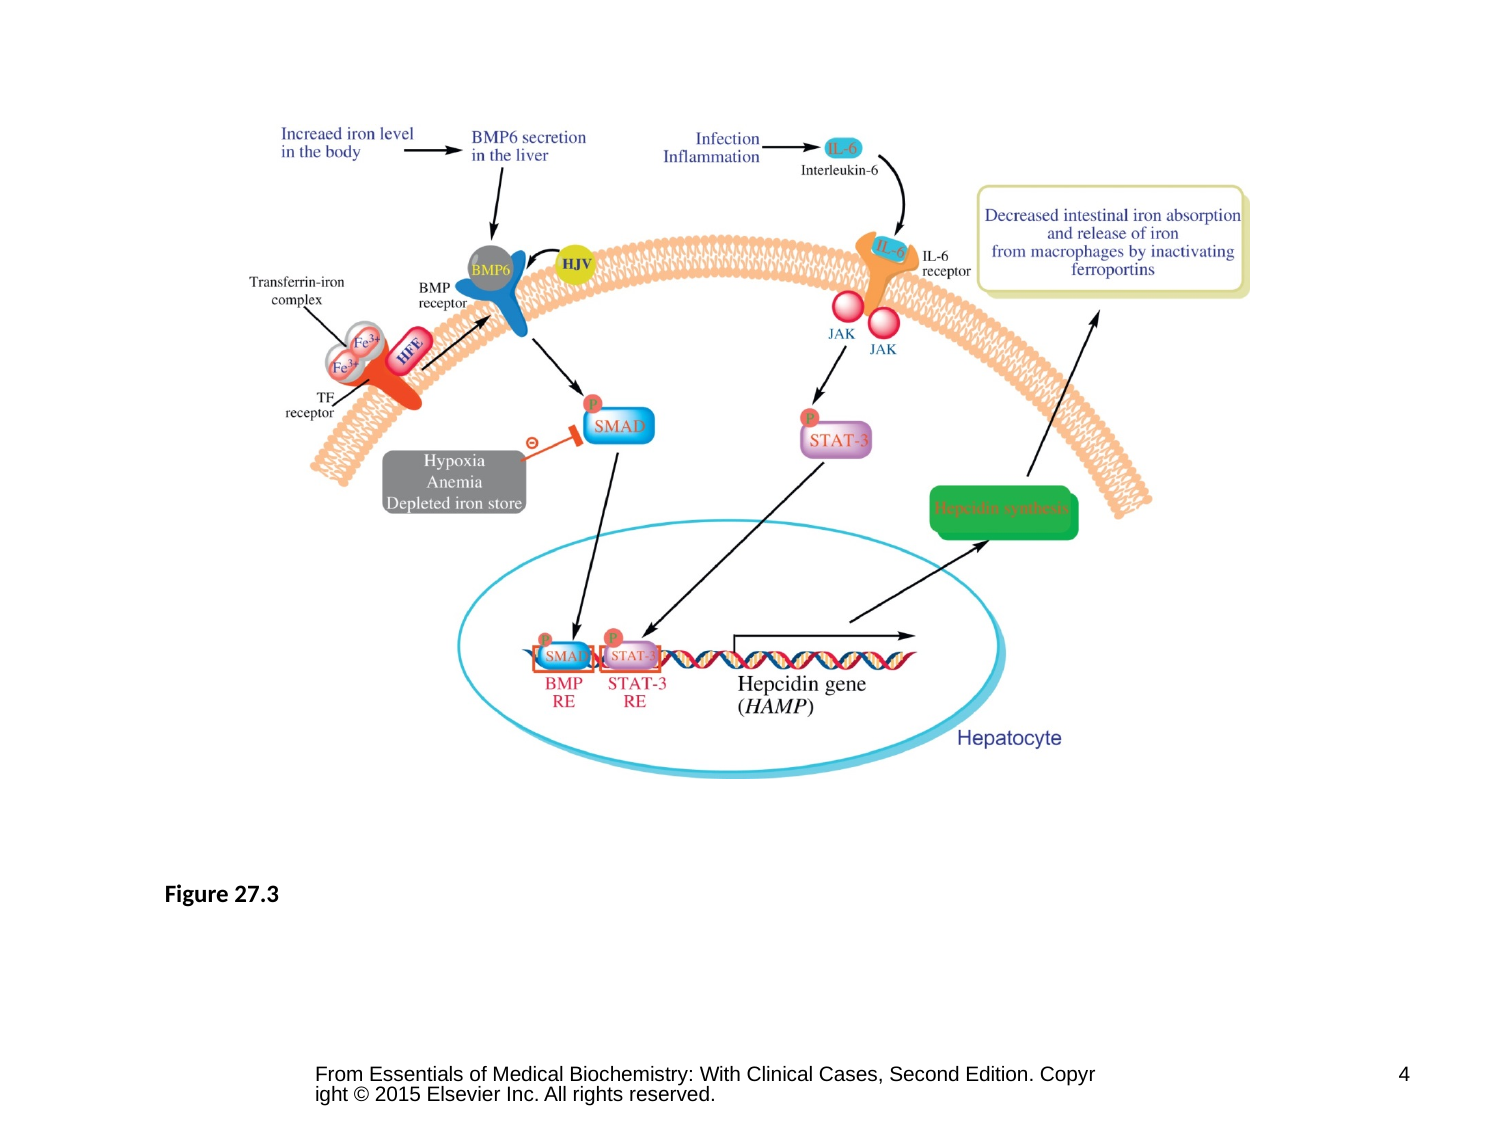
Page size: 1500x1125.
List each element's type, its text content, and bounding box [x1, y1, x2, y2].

text_box Figure 27.3 [150, 870, 325, 915]
footer From Essentials of Medical Biochemistry: With Clinical Cases, Second Edition. Copyright © 2015 Elsevier Inc. All rights reserved. [300, 1042, 1074, 1103]
slide_number 4 [1074, 1042, 1425, 1103]
picture [249, 124, 1251, 779]
